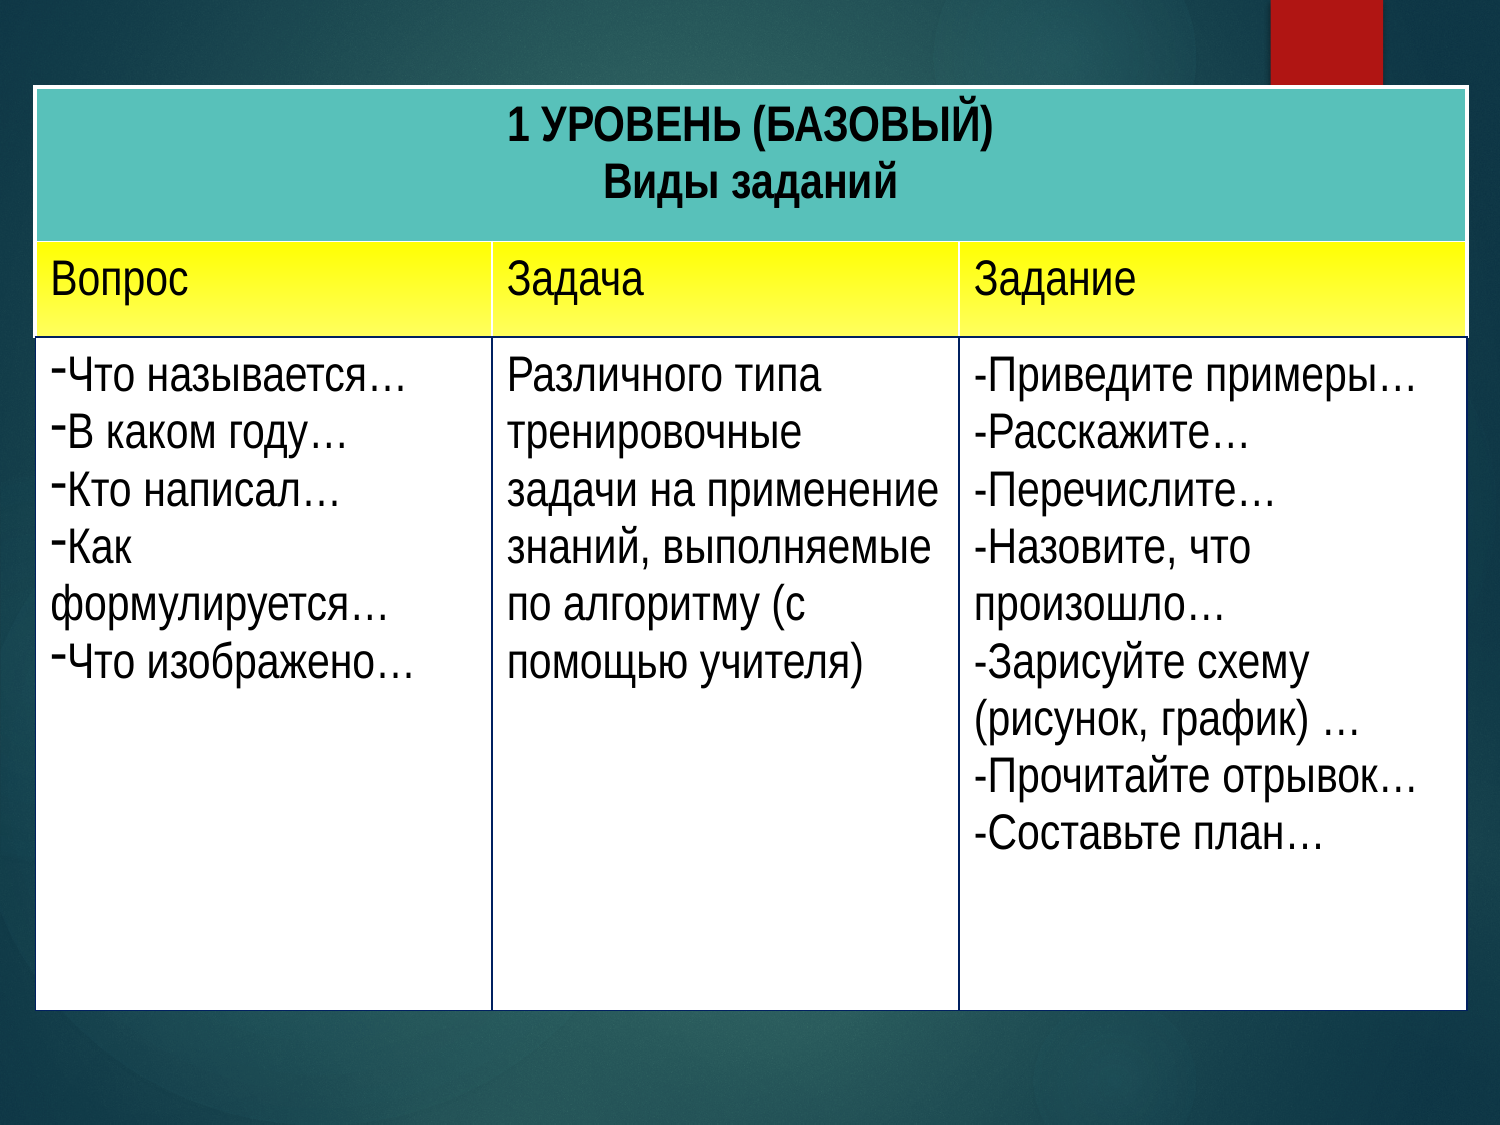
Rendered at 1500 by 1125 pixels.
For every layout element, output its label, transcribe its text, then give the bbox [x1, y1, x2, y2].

table_cell Задание [960, 242, 1465, 336]
table_cell -Приведите примеры… -Расскажите… -Перечислите… -Назовите, что произошло… -Зарисуйте схему (рисунок, график) … -Прочитайте отрывок… -Составьте план… [960, 338, 1466, 1010]
table_header 1 УРОВЕНЬ (БАЗОВЫЙ) Виды заданий [37, 89, 1465, 241]
table_cell Что называется… В каком году… Кто написал… Как формулируется… Что изображено… [36, 338, 491, 1010]
table_cell Различного типа тренировочные задачи на применение знаний, выполняемые по алгоритму (с помощью учителя) [493, 338, 958, 1010]
table_cell Задача [493, 242, 958, 336]
table_cell Вопрос [37, 242, 491, 336]
